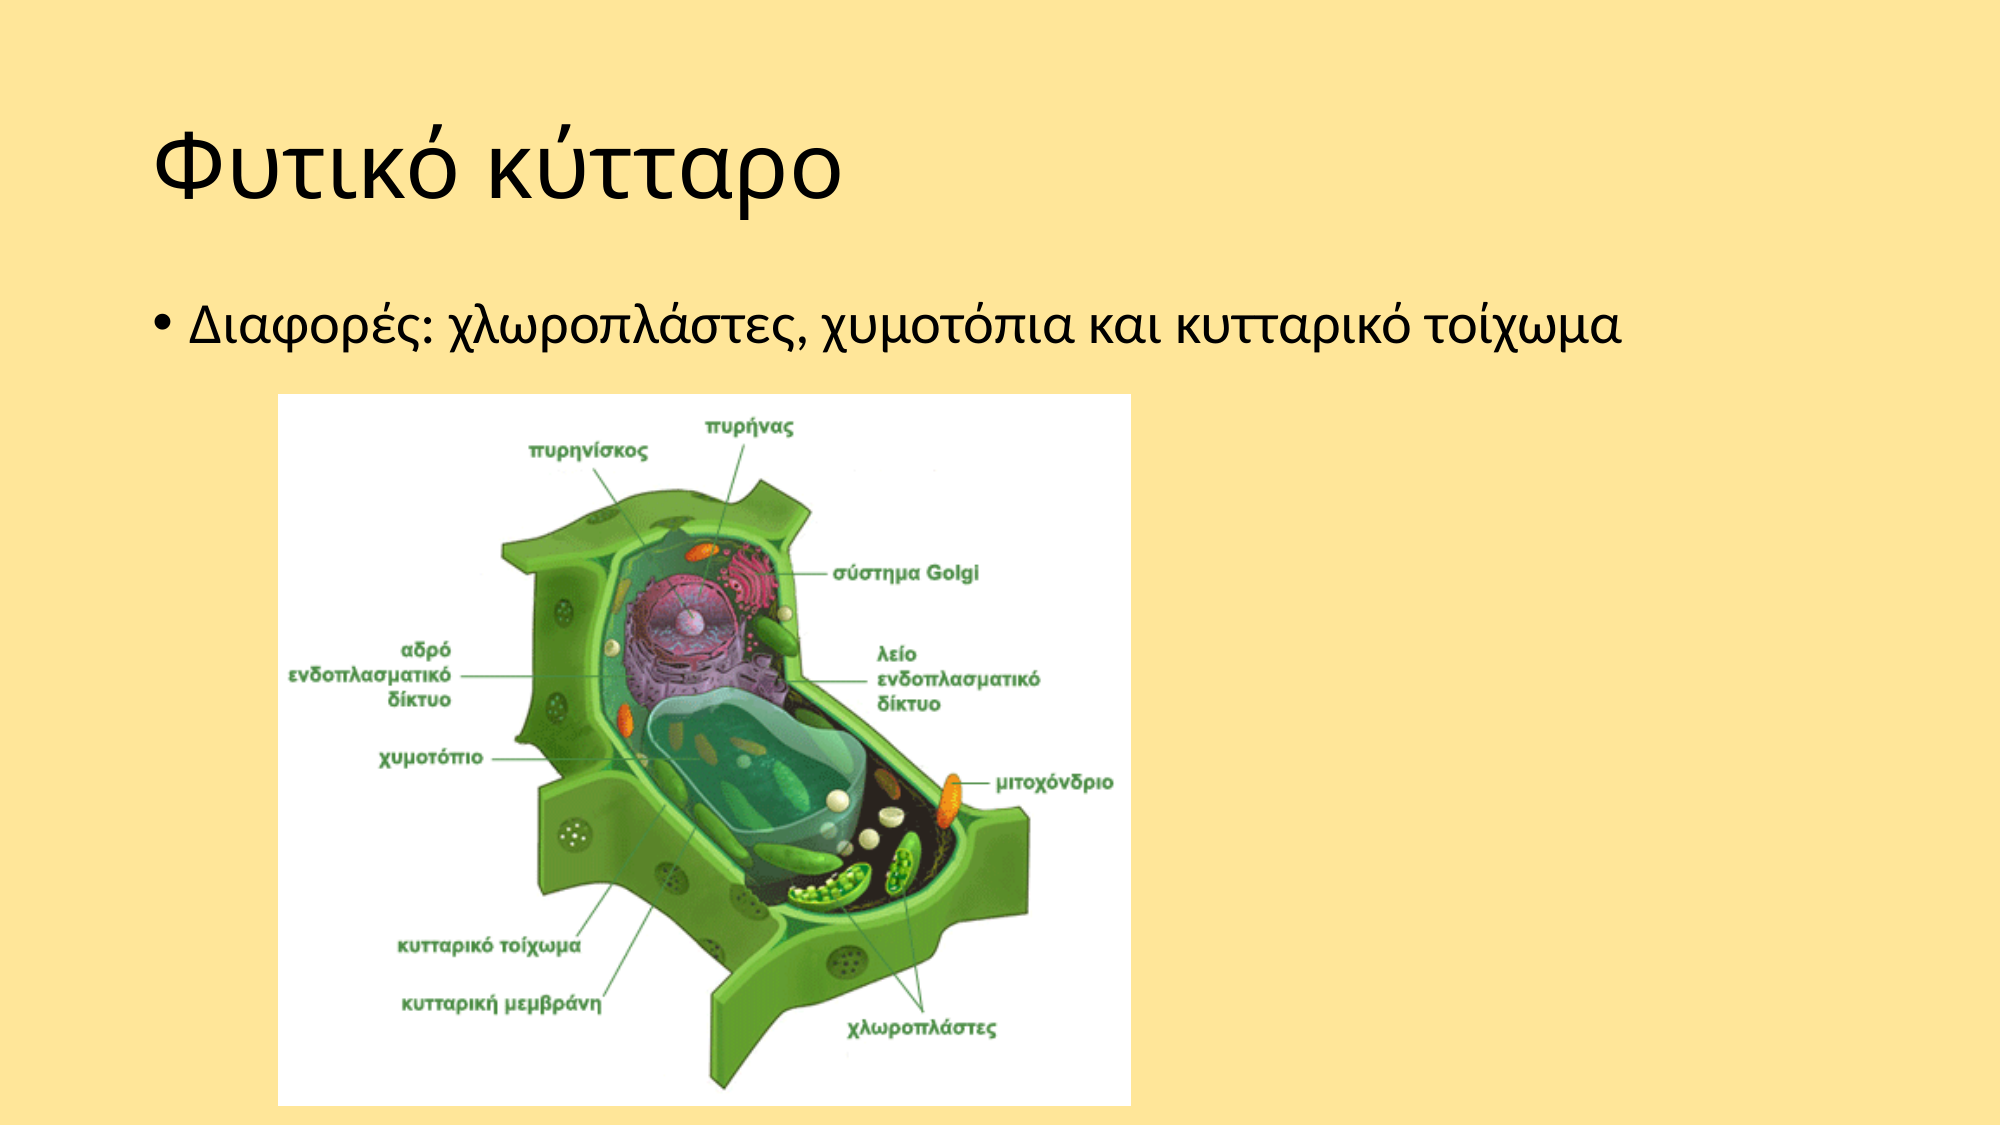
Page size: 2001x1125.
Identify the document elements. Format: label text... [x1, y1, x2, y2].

picture [278, 394, 1131, 1106]
list Διαφορές: χλωροπλάστες, χυμοτόπια και κυτταρικό τοίχωμα [137, 286, 1863, 1000]
title Φυτικό κύτταρο [137, 59, 1863, 278]
